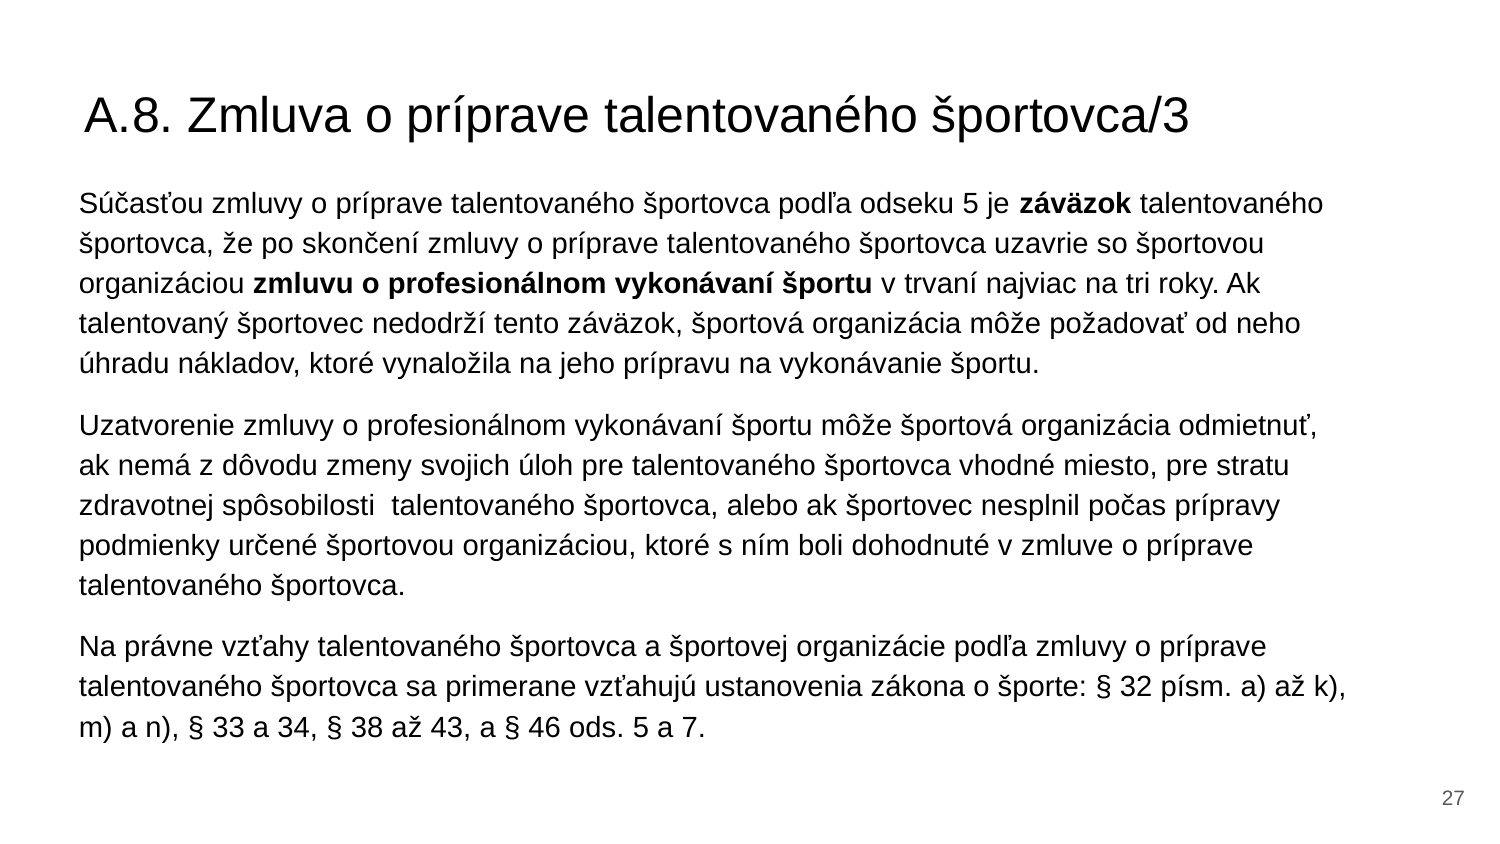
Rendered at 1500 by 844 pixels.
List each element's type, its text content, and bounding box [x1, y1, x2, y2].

slide_number ‹#› [1389, 764, 1480, 830]
list Súčasťou zmluvy o príprave talentovaného športovca podľa odseku 5 je záväzok talentovaného športovca, že po skončení zmluvy o príprave talentovaného športovca uzavrie so športovou organizáciou zmluvu o profesionálnom vykonávaní športu v trvaní najviac na tri roky. Ak talentovaný športovec nedodrží tento záväzok, športová organizácia môže požadovať od neho úhradu nákladov, ktoré vynaložila na jeho prípravu na vykonávanie športu. Uzatvorenie zmluvy o profesionálnom vykonávaní športu môže športová organizácia odmietnuť, ak nemá z dôvodu zmeny svojich úloh pre talentovaného športovca vhodné miesto, pre stratu zdravotnej spôsobilosti talentovaného športovca, alebo ak športovec nesplnil počas prípravy podmienky určené športovou organizáciou, ktoré s ním boli dohodnuté v zmluve o príprave talentovaného športovca. Na právne vzťahy talentovaného športovca a športovej organizácie podľa zmluvy o príprave talentovaného športovca sa primerane vzťahujú ustanovenia zákona o športe: § 32 písm. a) až k), m) a n), § 33 a 34, § 38 až 43, a § 46 ods. 5 a 7. [51, 164, 1449, 819]
title A.8. Zmluva o príprave talentovaného športovca/3 [69, 66, 1449, 161]
